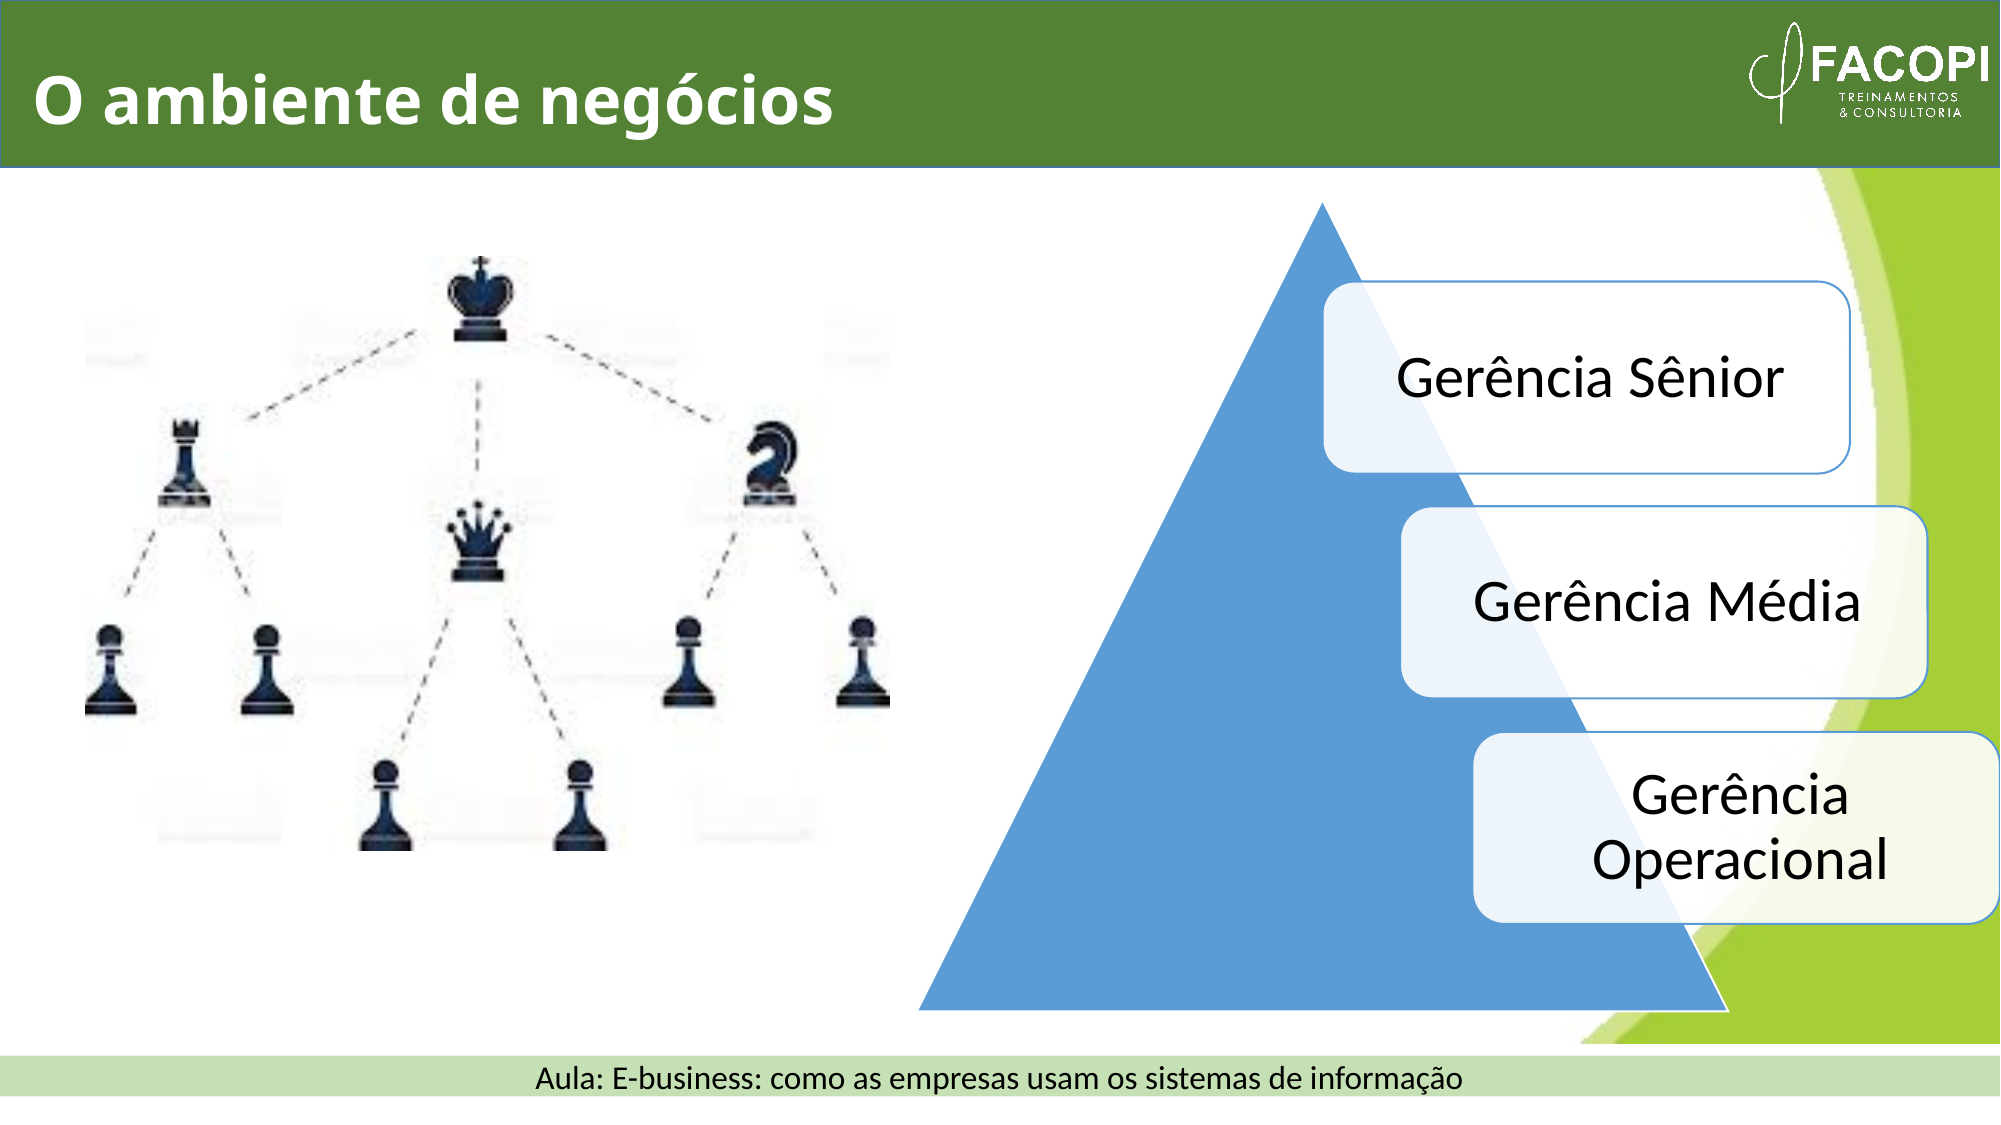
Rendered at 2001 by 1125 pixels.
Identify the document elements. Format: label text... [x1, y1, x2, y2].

picture [85, 256, 620, 851]
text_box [620, 199, 2000, 1012]
picture [1567, 0, 2000, 199]
picture [1567, 1012, 2000, 1044]
text_box O ambiente de negócios [17, 50, 850, 146]
text_box [0, 0, 1567, 168]
text_box Aula: E-business: como as empresas usam os sistemas de informação [0, 1055, 2000, 1098]
